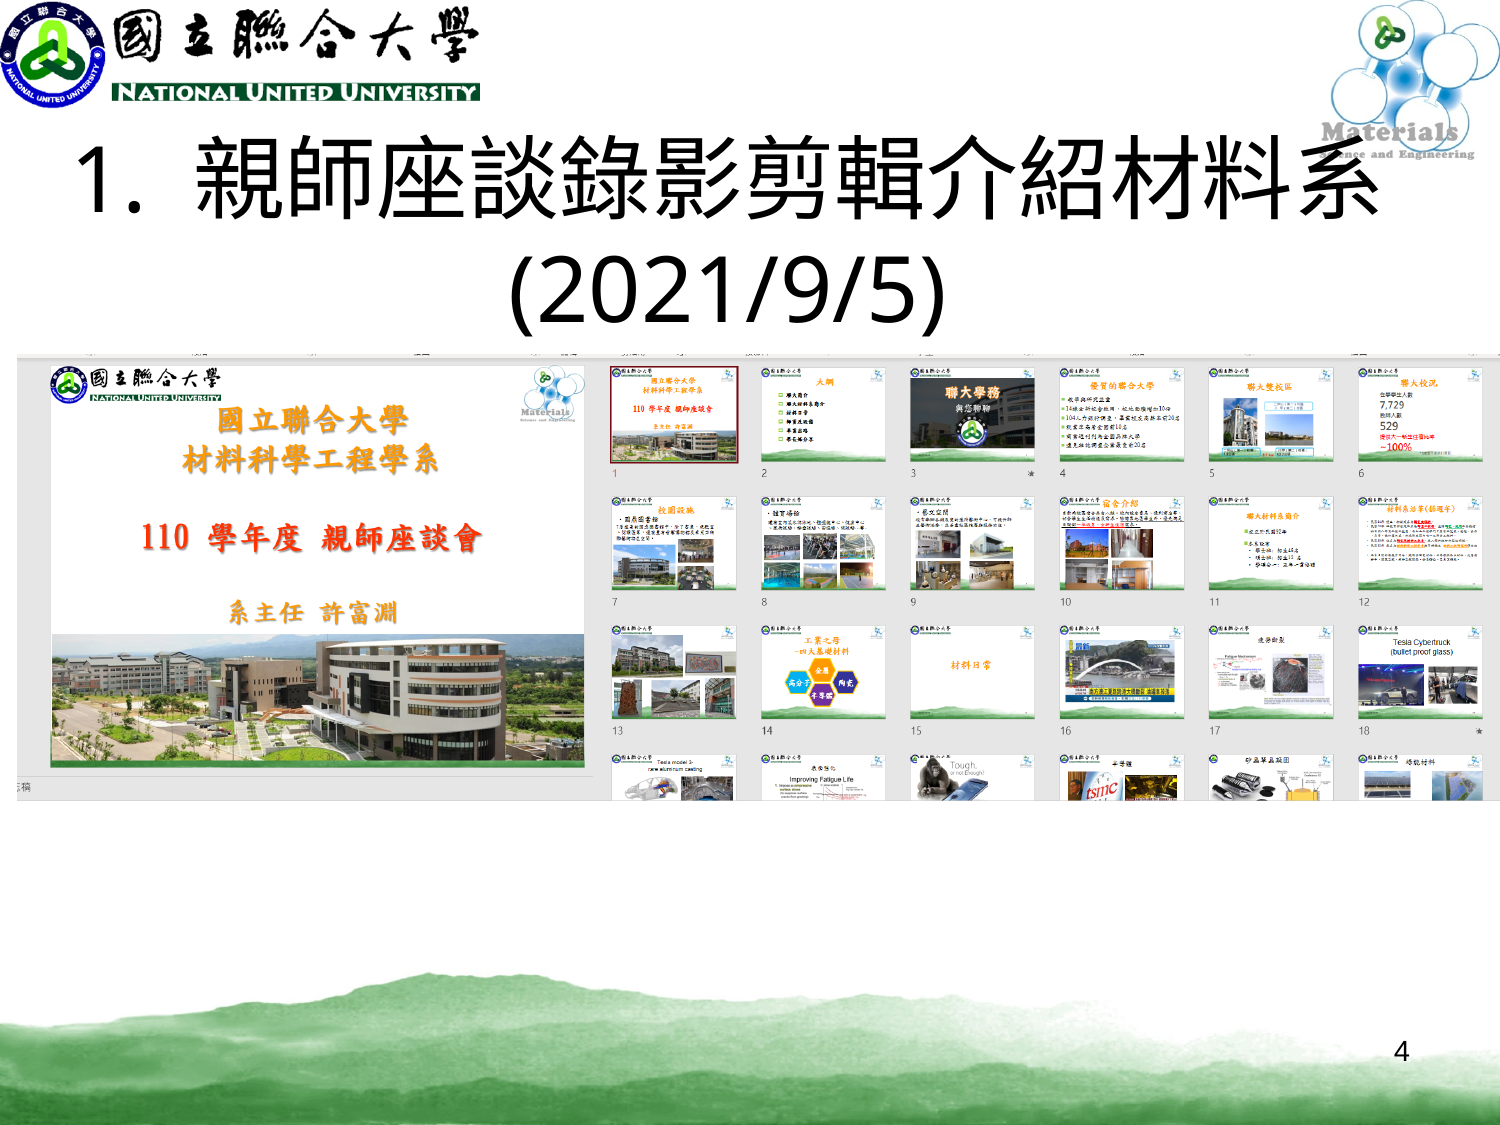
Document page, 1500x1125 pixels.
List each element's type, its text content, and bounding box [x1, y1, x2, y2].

title 1. 親師座談錄影剪輯介紹材料系 (2021/9/5) [53, 137, 1404, 325]
picture [1319, 0, 1500, 160]
picture [0, 940, 1500, 1125]
picture [17, 354, 1500, 801]
slide_number 4 [1074, 1024, 1426, 1103]
picture [0, 0, 480, 112]
